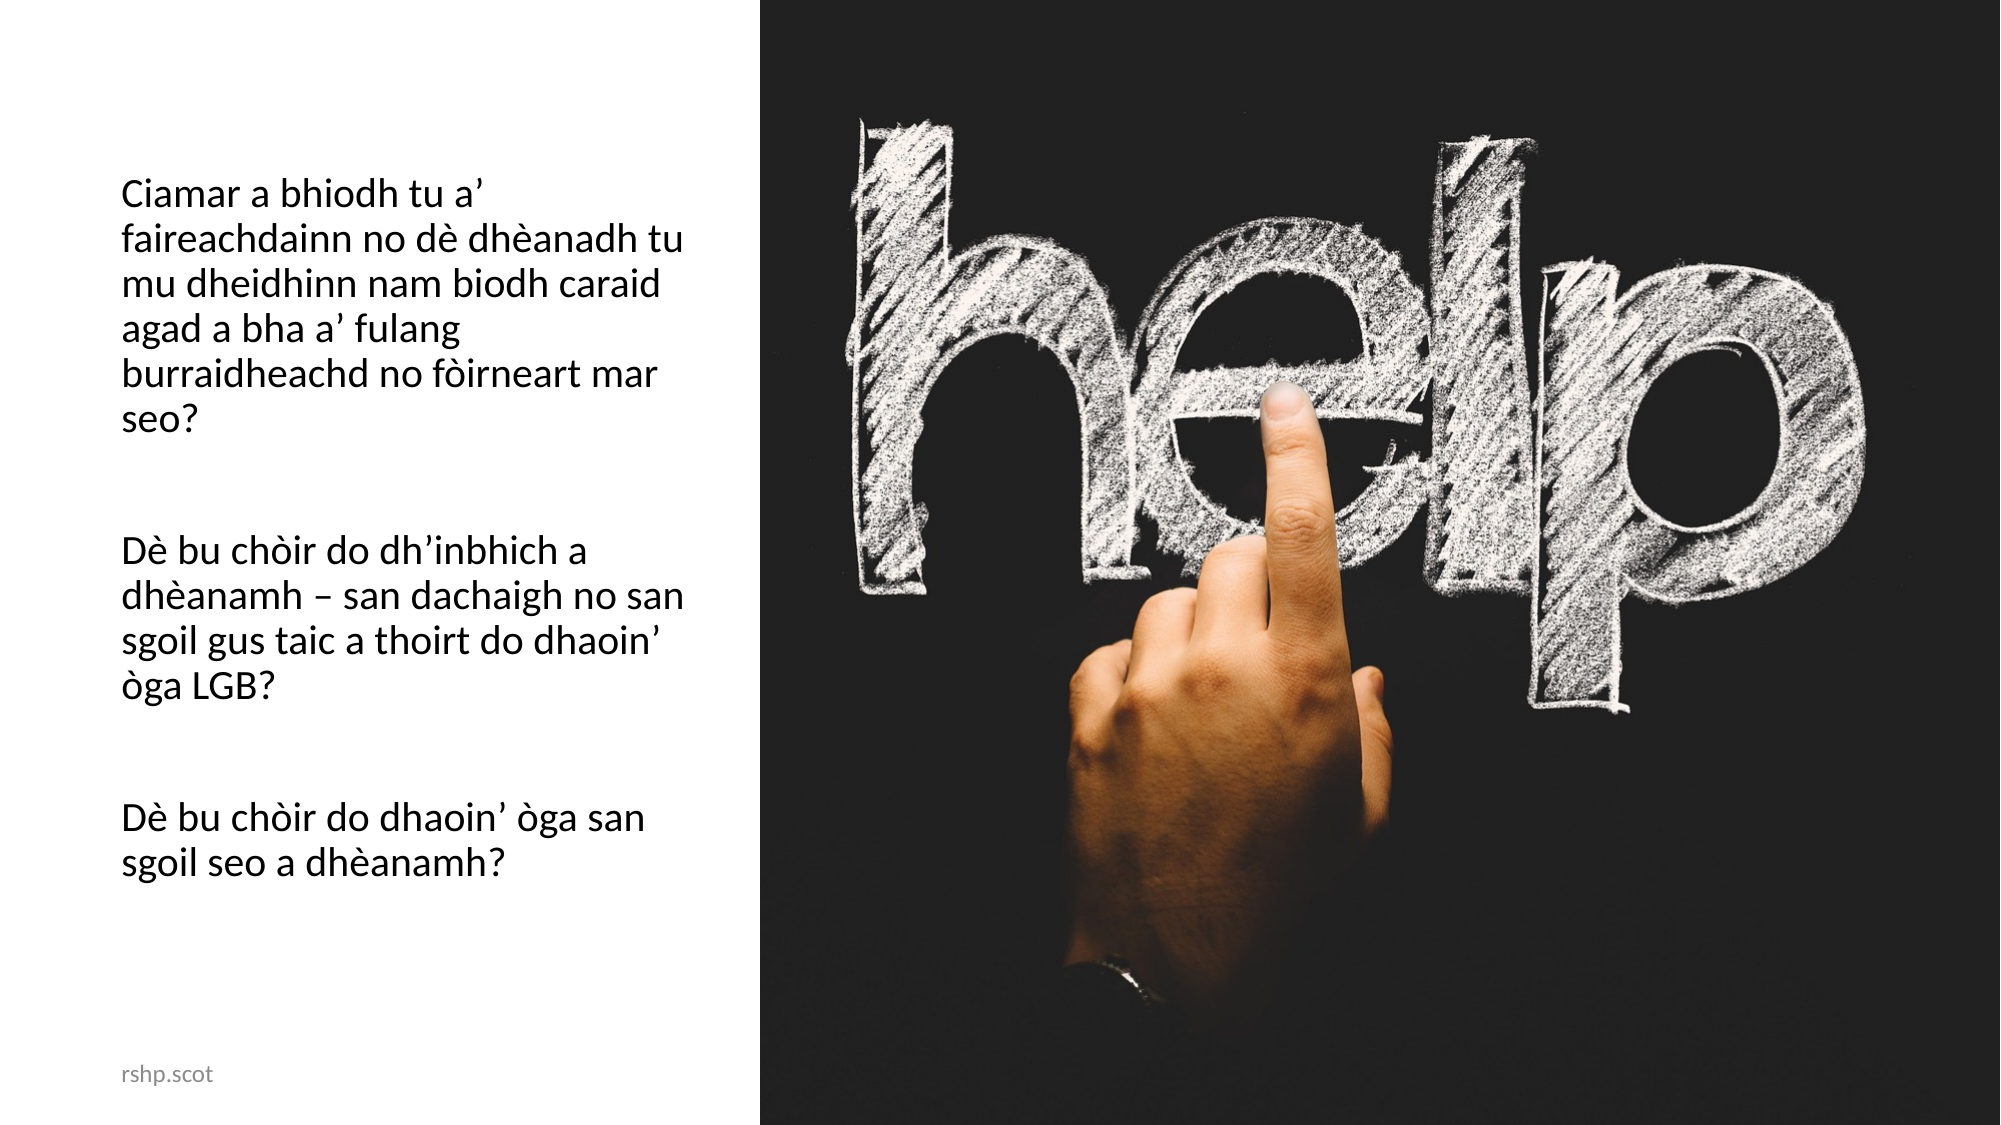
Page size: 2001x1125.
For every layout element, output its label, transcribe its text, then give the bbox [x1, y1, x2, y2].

footer rshp.scot [106, 1042, 706, 1103]
list Ciamar a bhiodh tu a’ faireachdainn no dè dhèanadh tu mu dheidhinn nam biodh caraid agad a bha a’ fulang burraidheachd no fòirneart mar seo? Dè bu chòir do dh’inbhich a dhèanamh – san dachaigh no san sgoil gus taic a thoirt do dhaoin’ òga LGB? Dè bu chòir do dhaoin’ òga san sgoil seo a dhèanamh? [106, 163, 706, 1021]
picture [760, 0, 2000, 1125]
